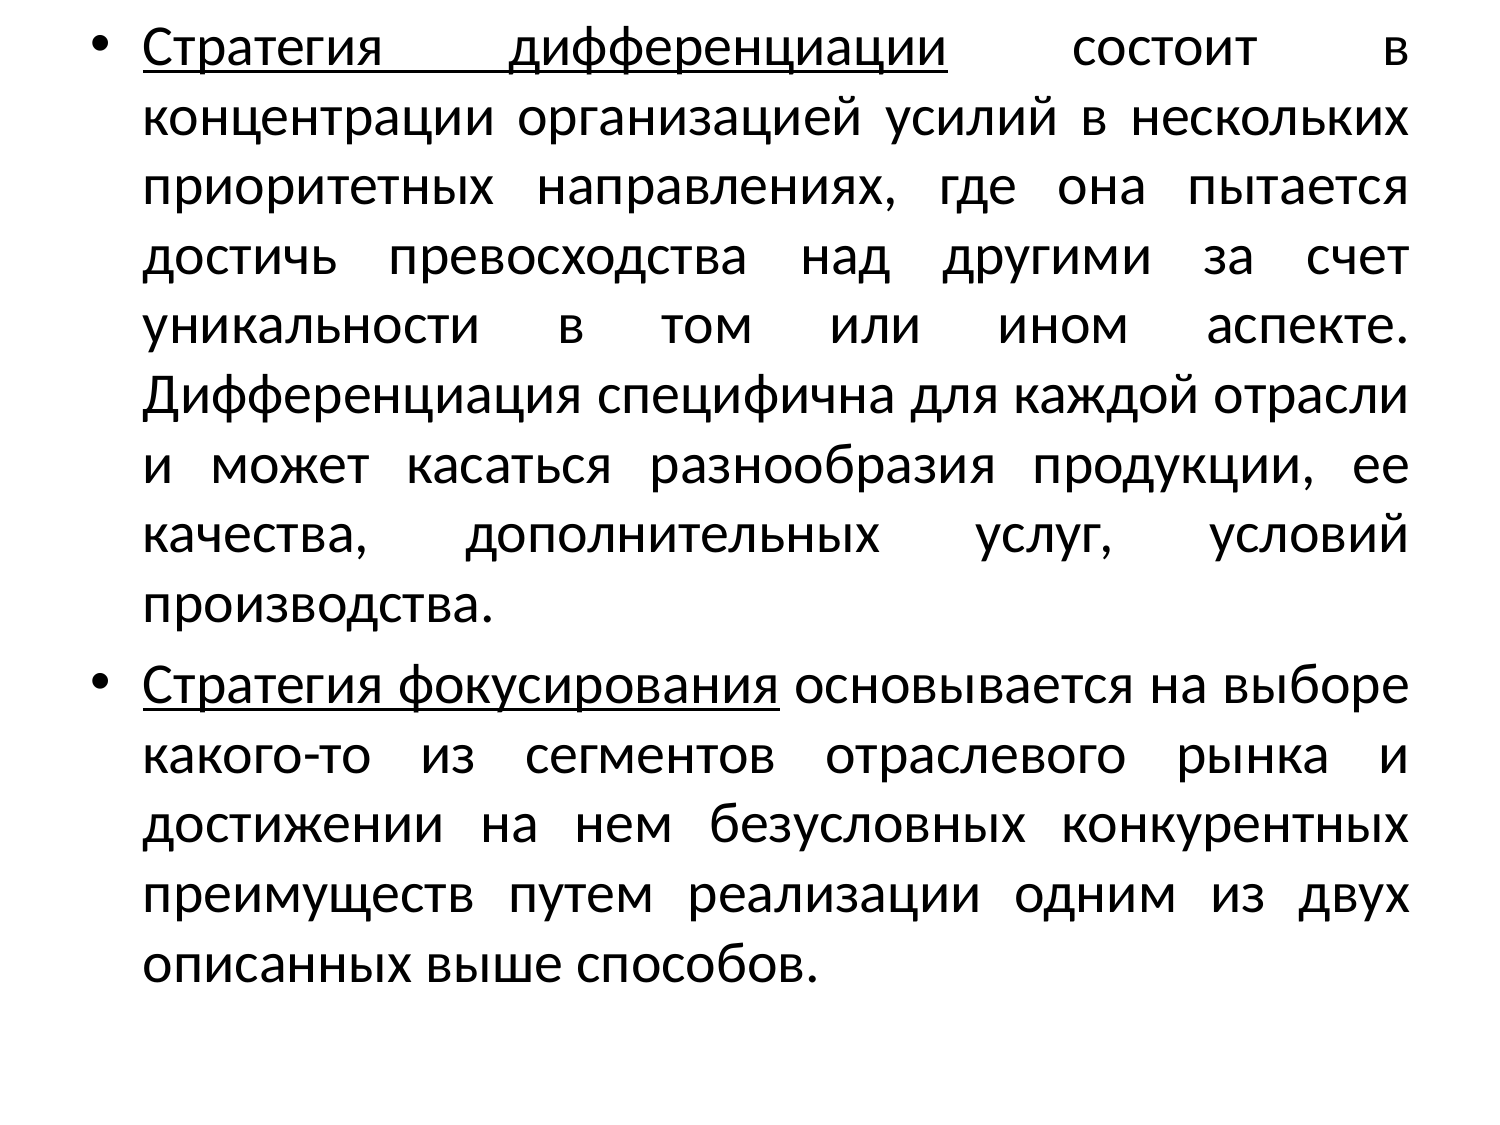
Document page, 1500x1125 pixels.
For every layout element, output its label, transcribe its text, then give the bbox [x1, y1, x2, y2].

list Стратегия дифференциации состоит в концентрации организацией усилий в нескольких приоритетных направлениях, где она пытается достичь превосходства над другими за счет уникальности в том или ином аспекте. Дифференциация специфична для каждой отрасли и может касаться разнообразия продукции, ее качества, дополнительных услуг, условий производства. Стратегия фокусирования основывается на выборе какого-то из сегментов отраслевого рынка и достижении на нем безусловных конкурентных преимуществ путем реализации одним из двух описанных выше способов. [75, 0, 1425, 1005]
